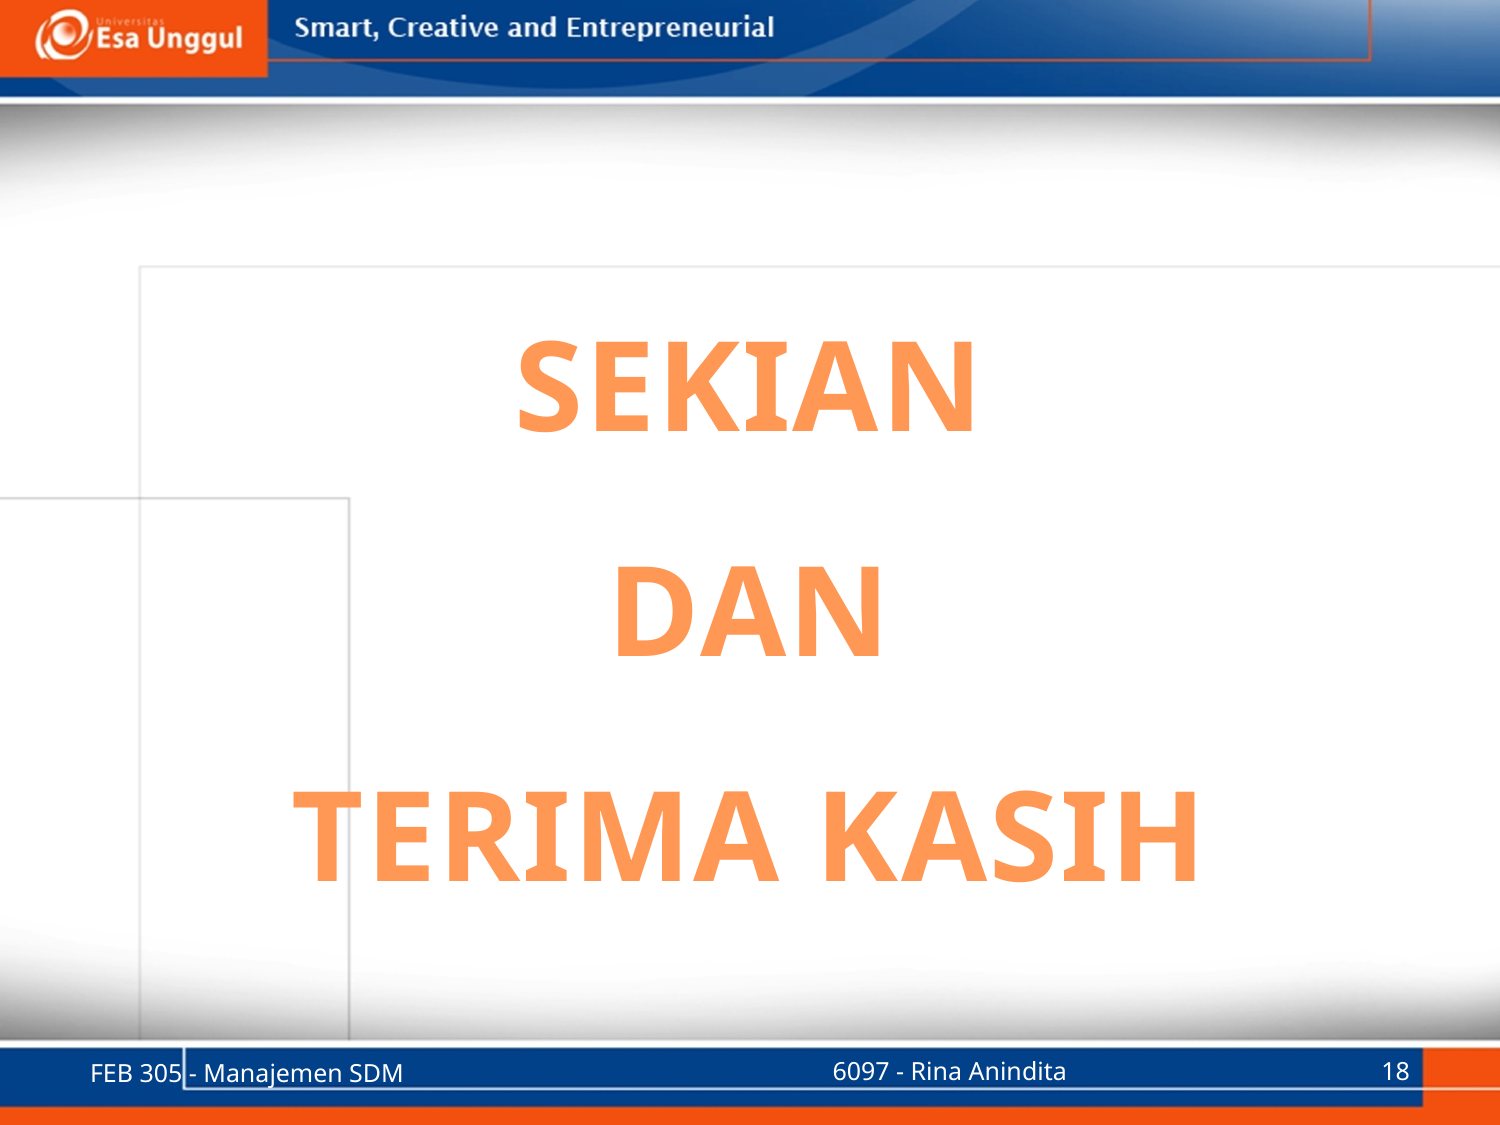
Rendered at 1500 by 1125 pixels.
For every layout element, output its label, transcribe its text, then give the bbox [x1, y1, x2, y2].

picture [0, 0, 1500, 1125]
footer 6097 - Rina Anindita [712, 1042, 1188, 1103]
title SEKIAN DAN TERIMA KASIH [75, 99, 1425, 1038]
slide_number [75, 1042, 645, 1103]
slide_number 18 [1250, 1042, 1425, 1103]
